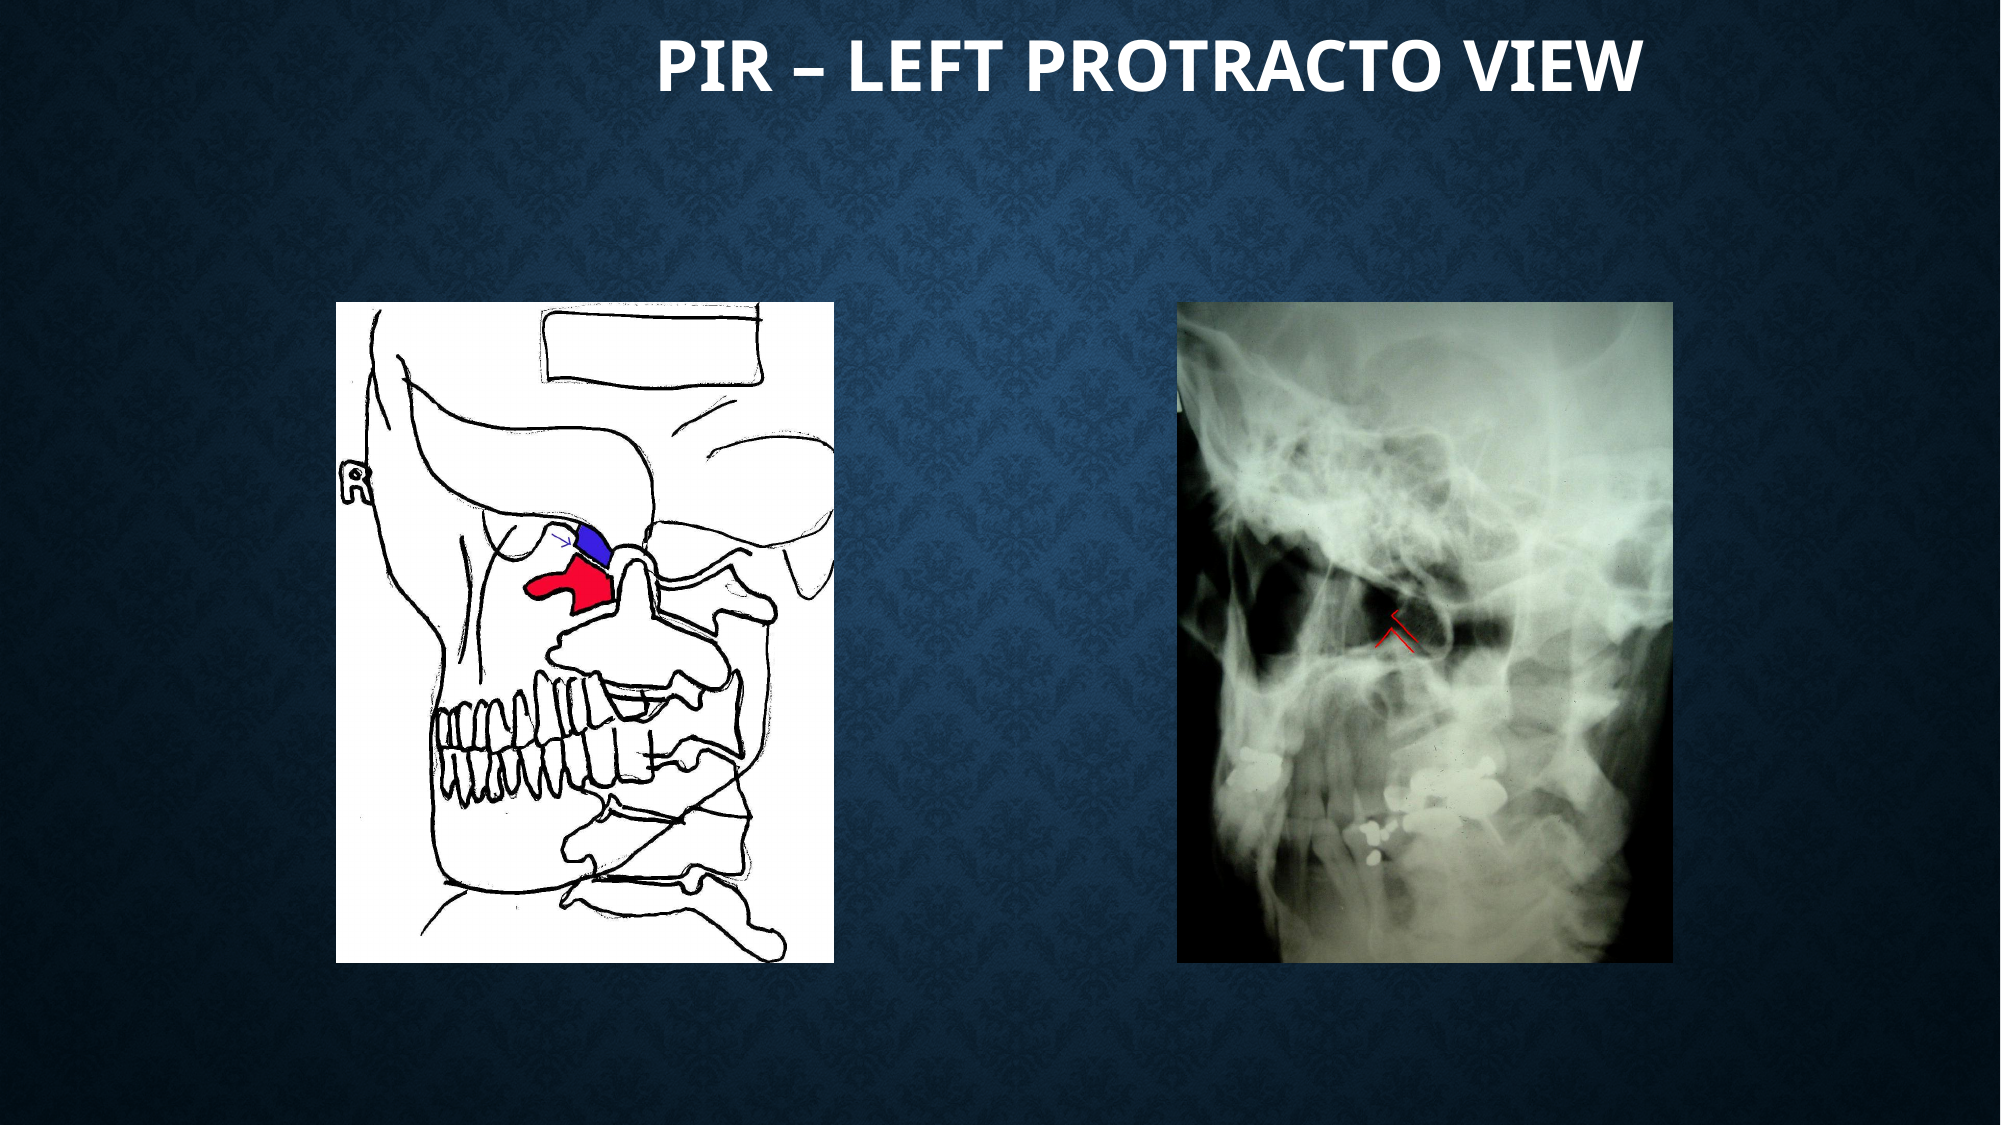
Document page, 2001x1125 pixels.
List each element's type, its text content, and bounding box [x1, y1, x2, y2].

title PIR – Left Protracto View [624, 0, 1675, 138]
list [335, 302, 835, 964]
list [1177, 302, 1673, 964]
